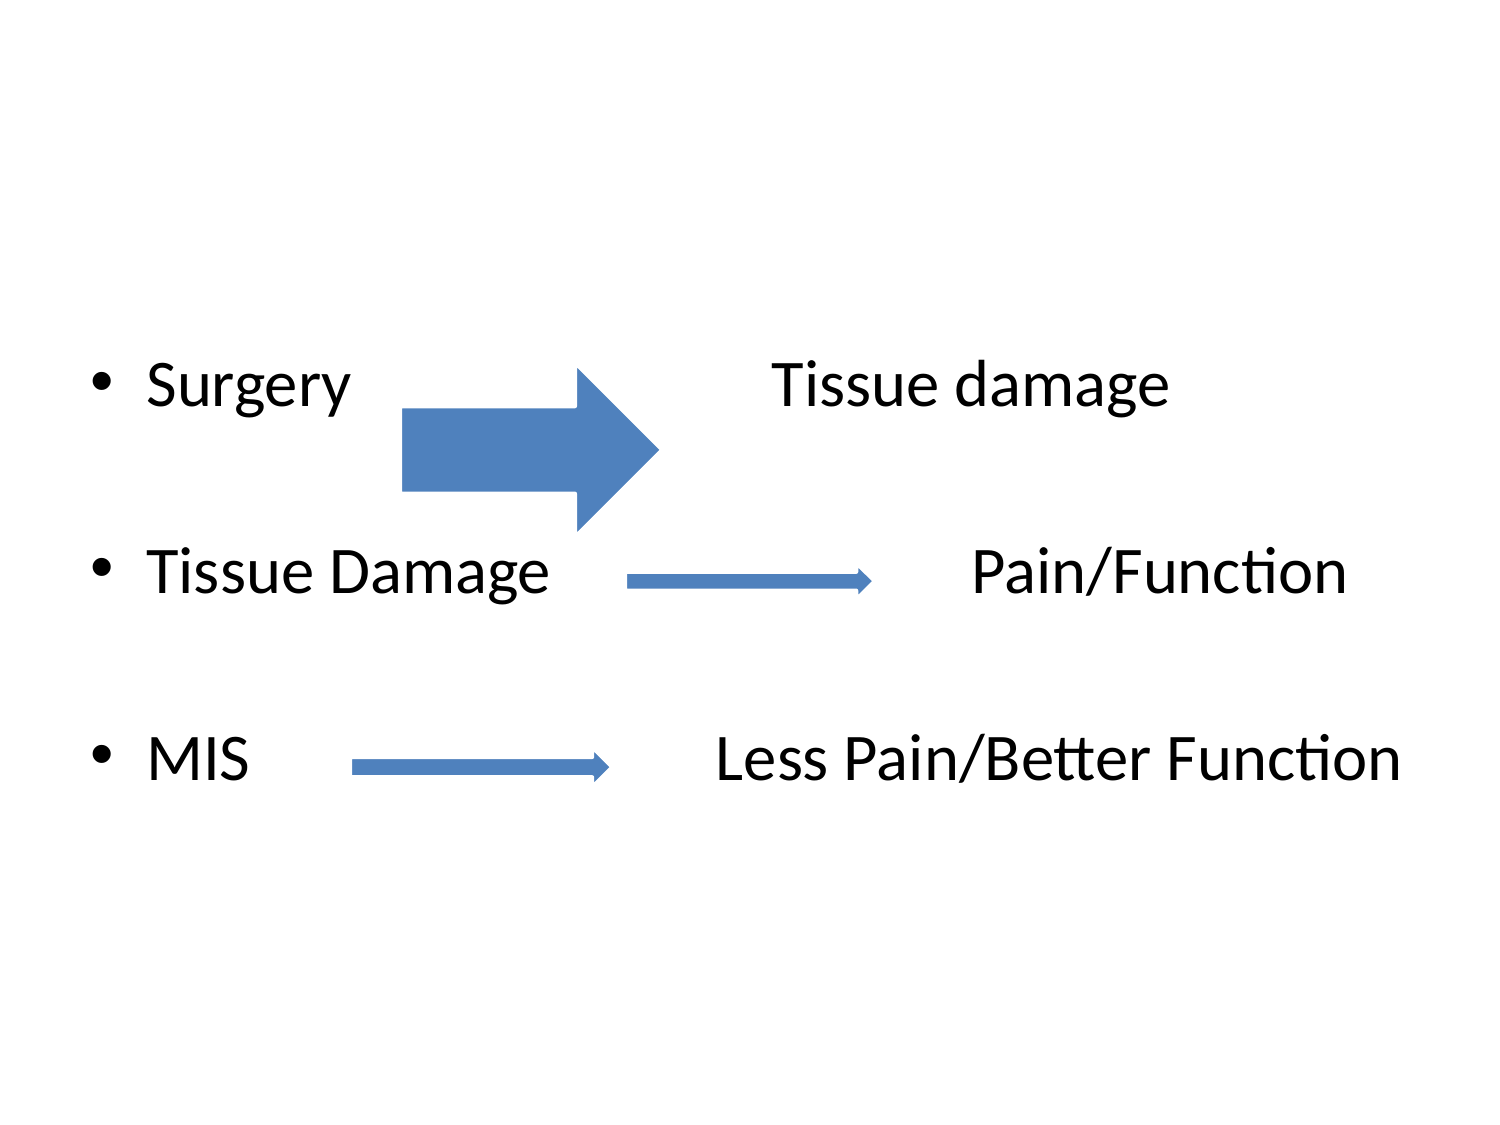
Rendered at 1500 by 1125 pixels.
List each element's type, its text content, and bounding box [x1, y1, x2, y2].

text_box [622, 560, 878, 602]
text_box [399, 362, 663, 538]
list Surgery Tissue damage Tissue Damage Pain/Function MIS Less Pain/Better Function [75, 332, 1425, 1075]
text_box [347, 744, 615, 790]
